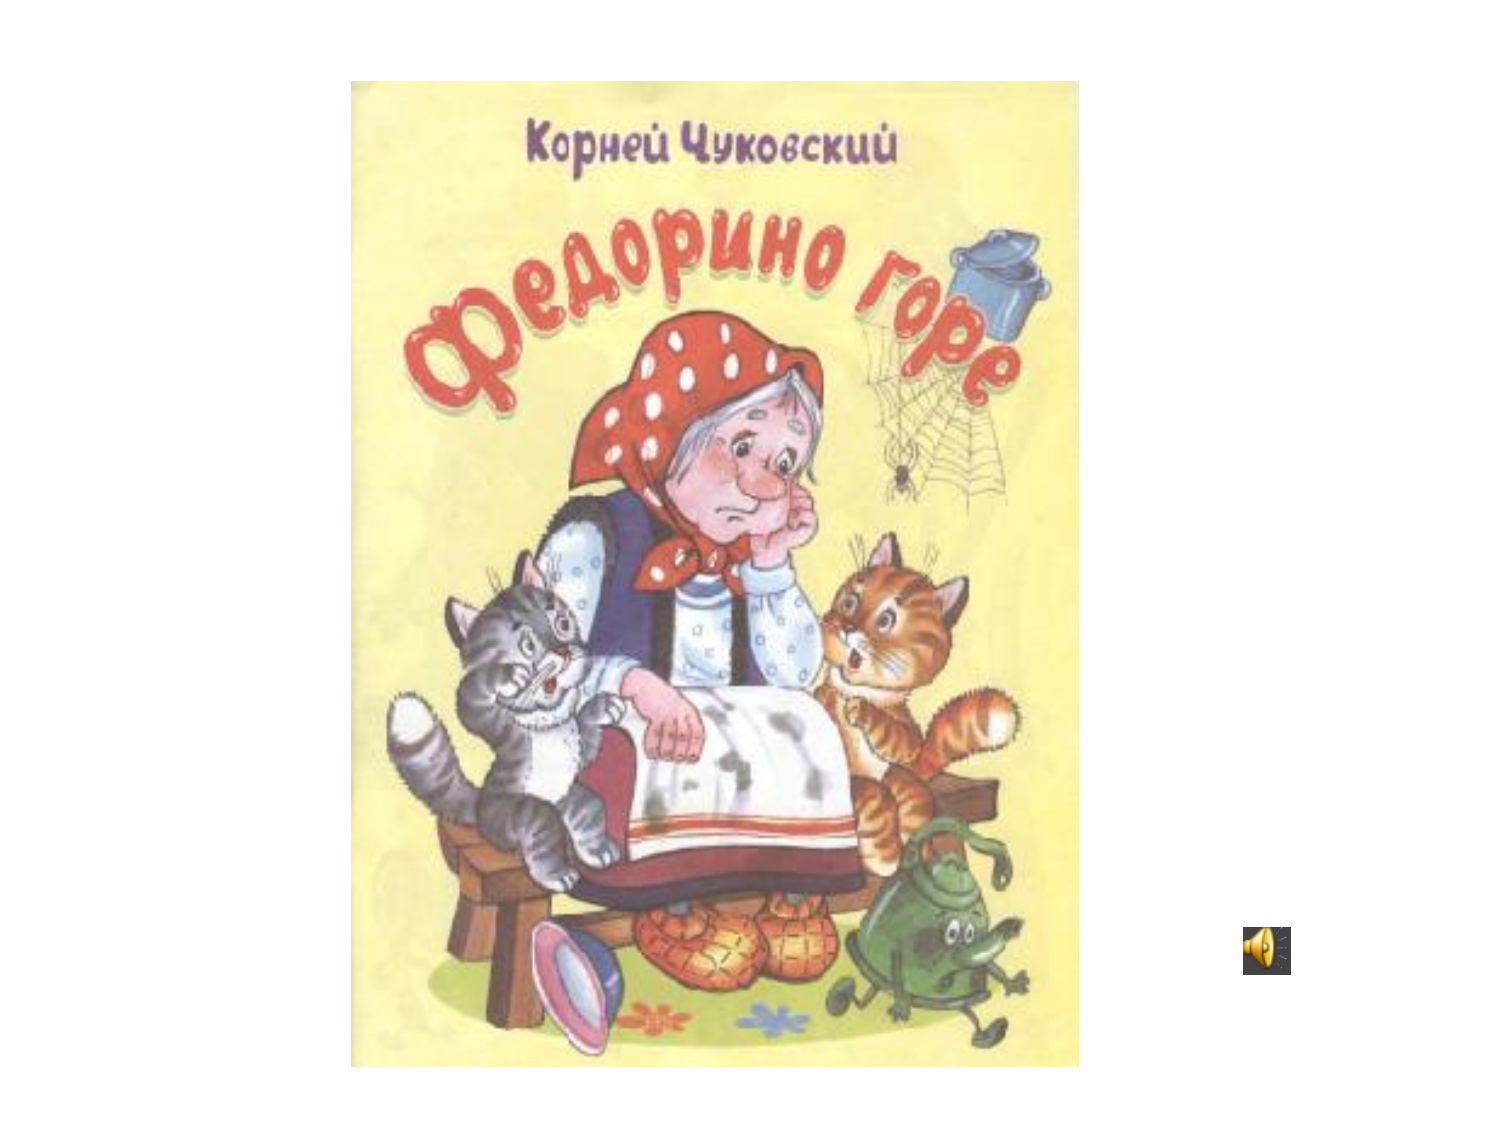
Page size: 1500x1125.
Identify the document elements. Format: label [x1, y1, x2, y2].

picture [351, 81, 1079, 1067]
list [1241, 925, 1293, 977]
